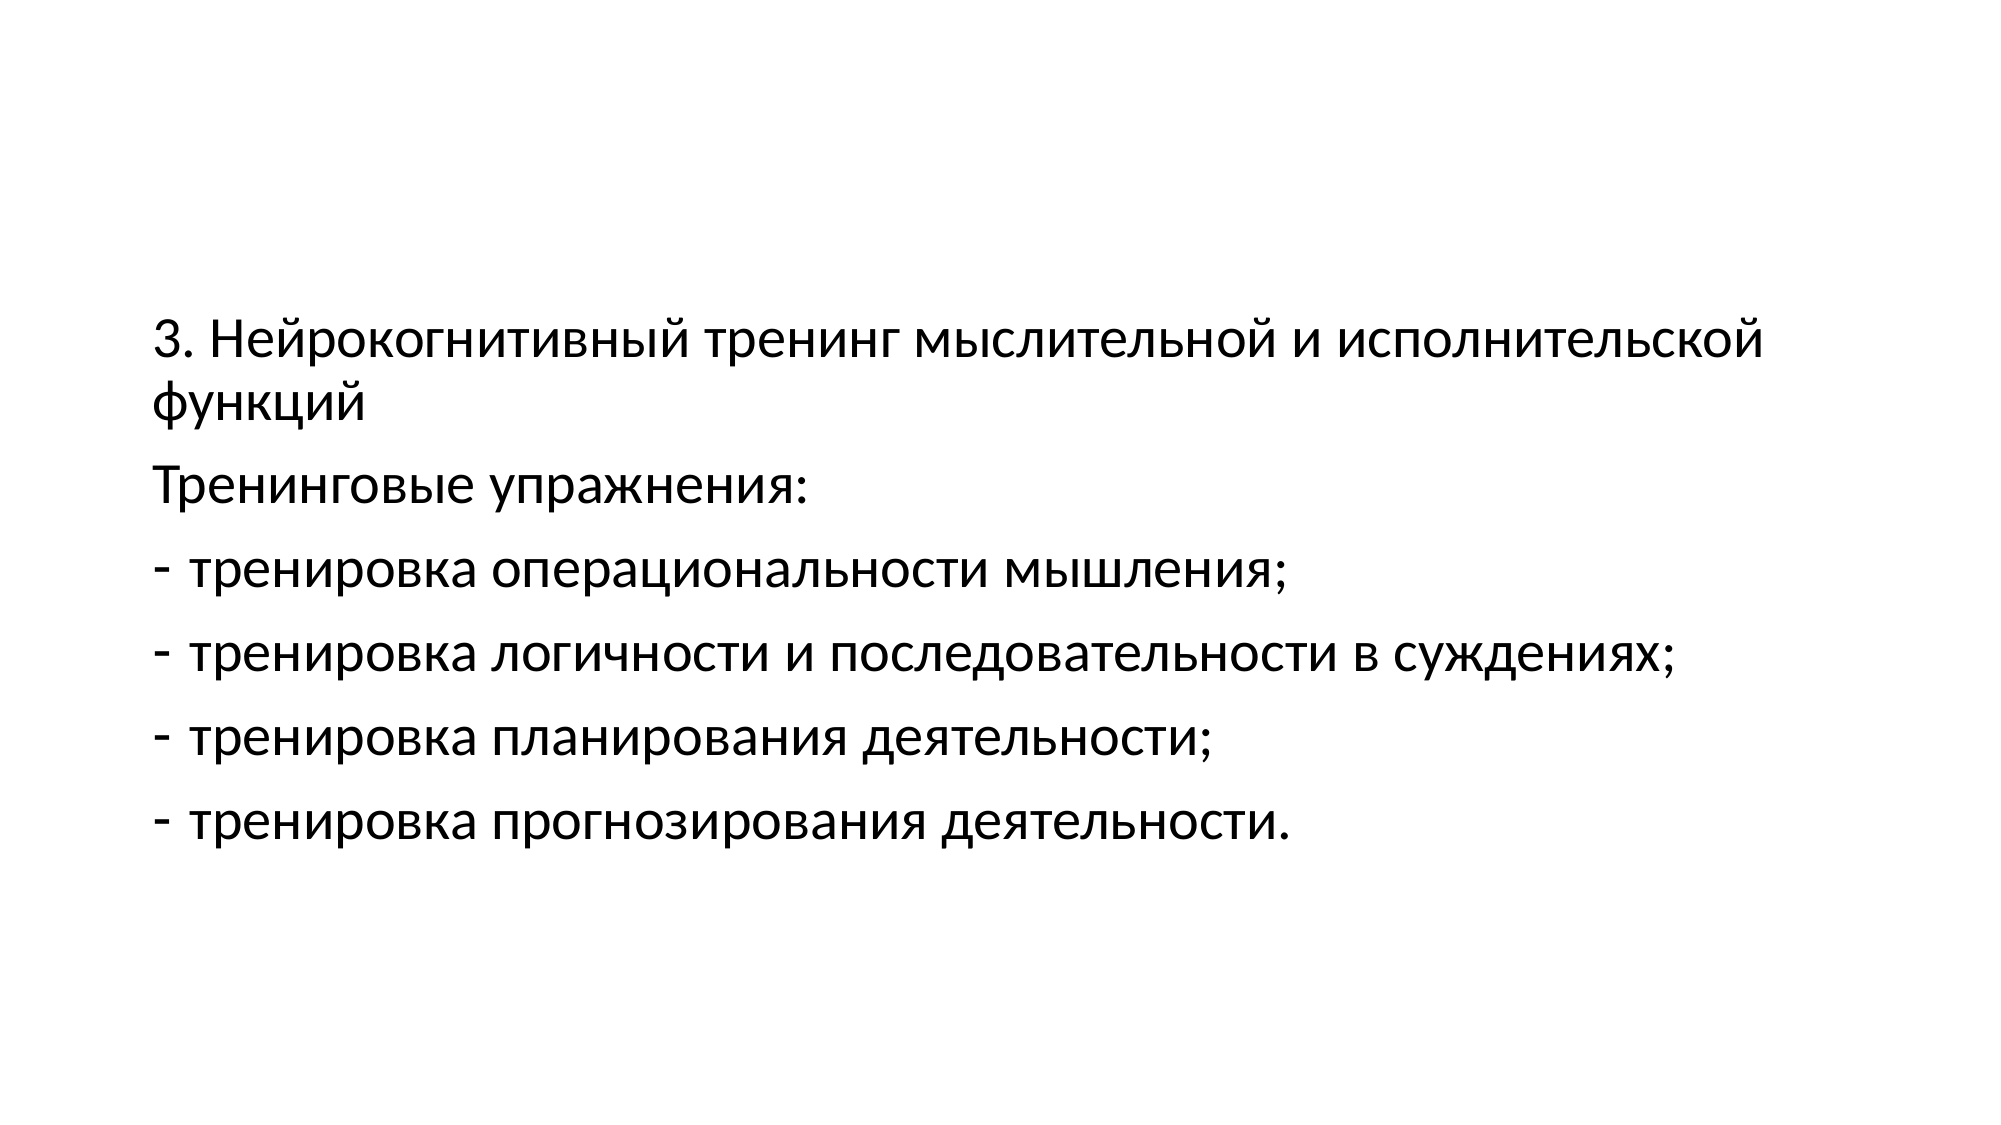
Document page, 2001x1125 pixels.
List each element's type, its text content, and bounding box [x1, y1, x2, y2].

list 3. Нейрокогнитивный тренинг мыслительной и исполнительской функций Тренинговые упражнения: тренировка операциональности мышления; тренировка логичности и последовательности в суждениях; тренировка планирования деятельности; тренировка прогнозирования деятельности. [137, 299, 1863, 1014]
